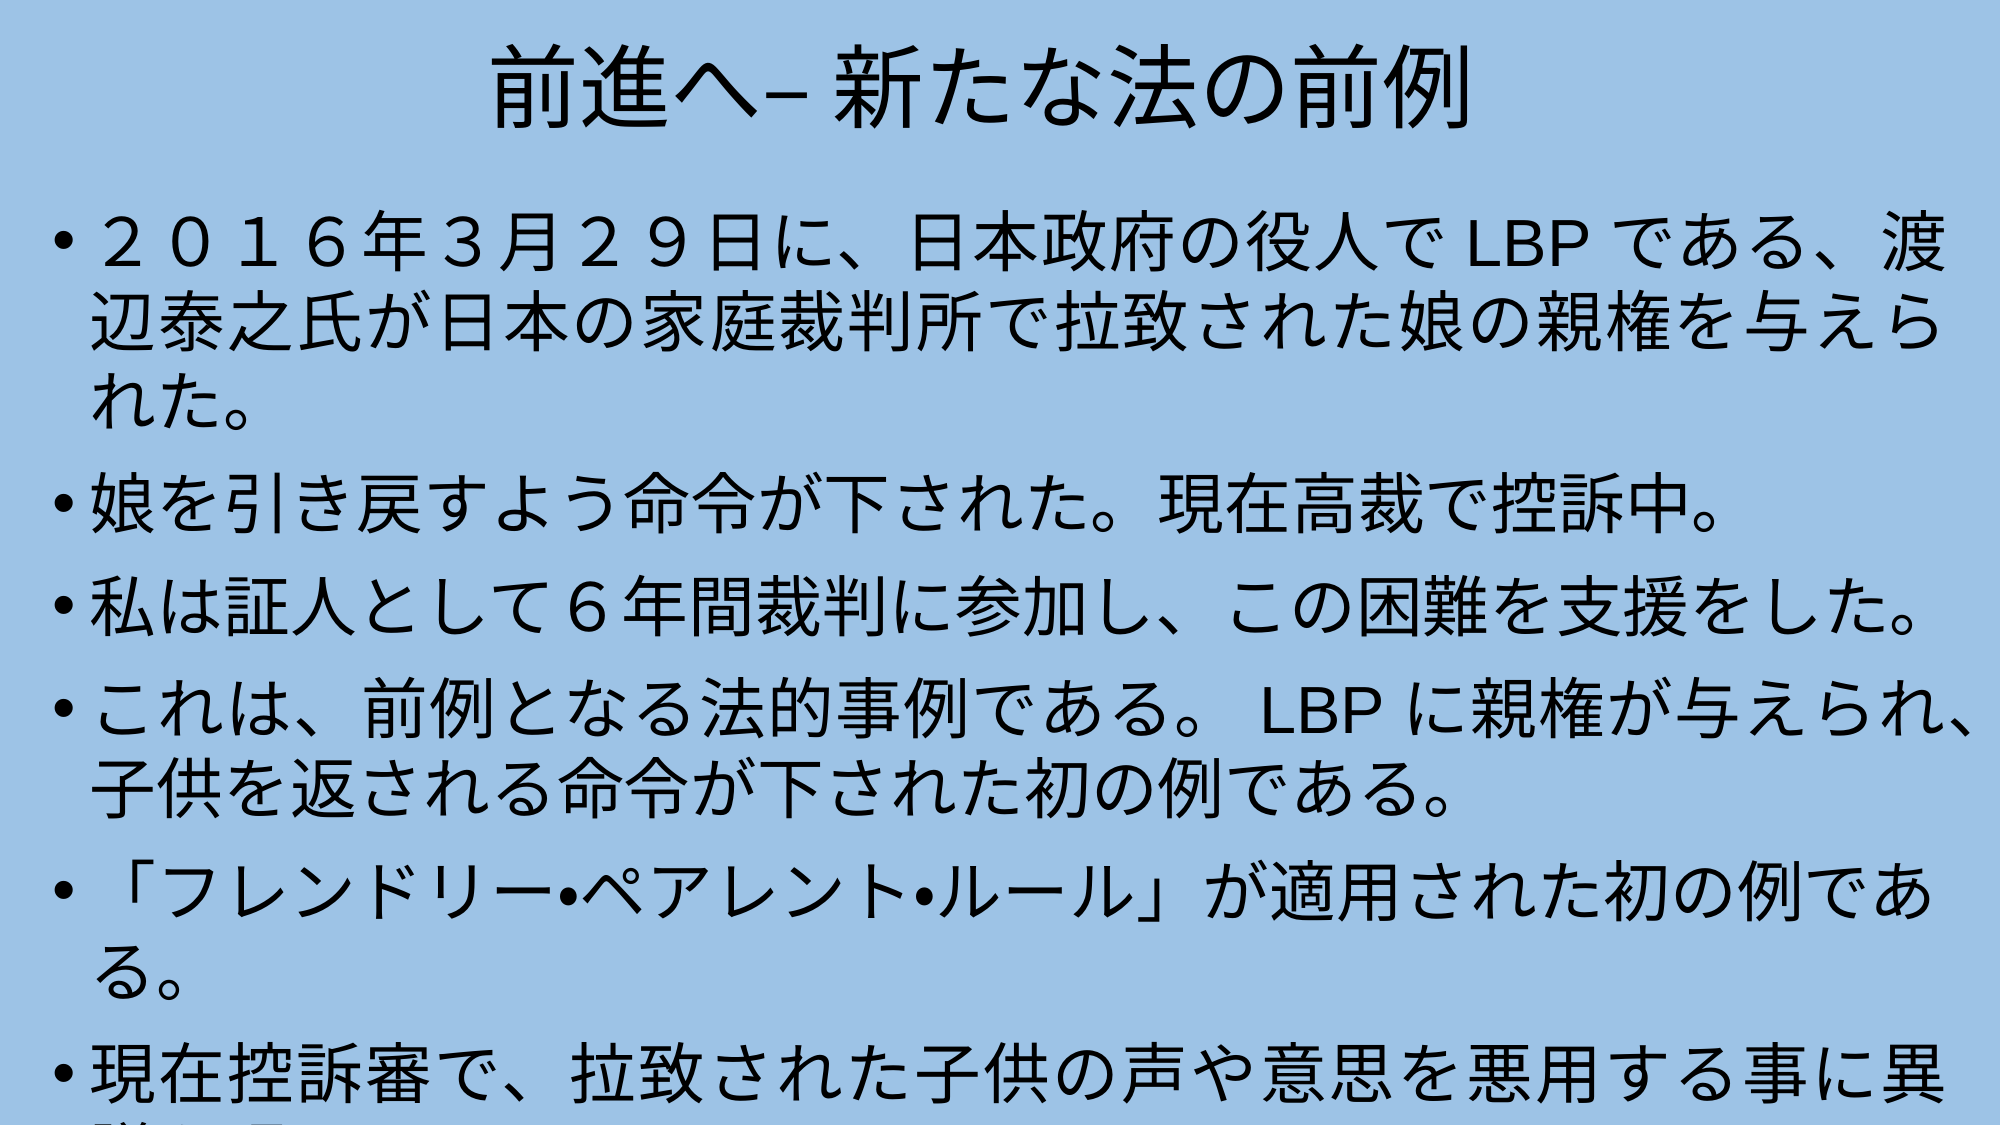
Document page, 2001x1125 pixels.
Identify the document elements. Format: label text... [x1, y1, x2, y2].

text_box 前進へ– 新たな法の前例 ２０１６年３月２９日に、日本政府の役人でLBPである、渡辺泰之氏が日本の家庭裁判所で拉致された娘の親権を与えられた。 娘を引き戻すよう命令が下された。現在高裁で控訴中。 私は証人として６年間裁判に参加し、この困難を支援をした。 これは、前例となる法的事例である。LBPに親権が与えられ、子供を返される命令が下された初の例である。 「フレンドリー・ペアレント・ルール」が適用された初の例である。 現在控訴審で、拉致された子供の声や意思を悪用する事に異議を唱えている。 [0, 22, 1963, 1125]
